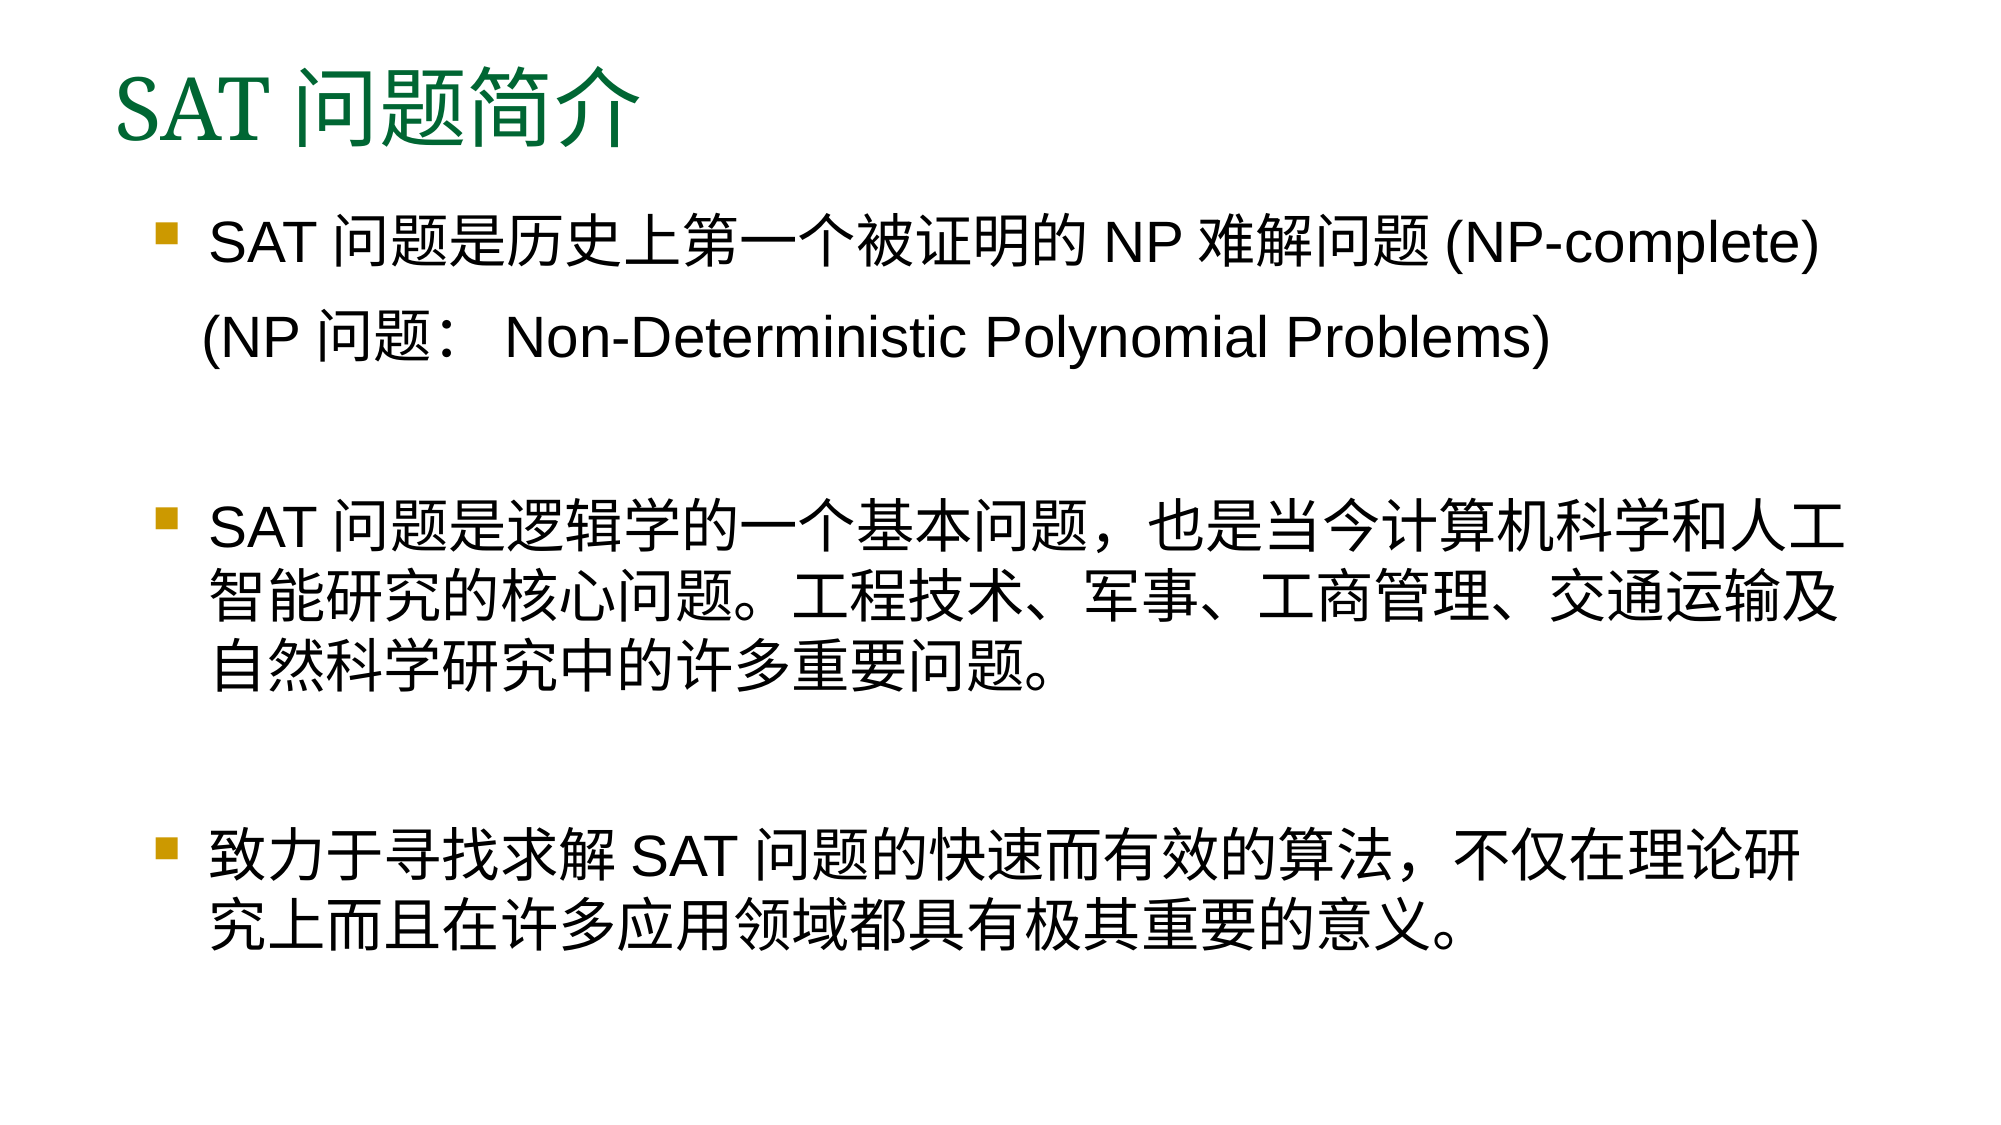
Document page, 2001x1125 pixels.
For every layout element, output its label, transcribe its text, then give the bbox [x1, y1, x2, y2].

list SAT问题是历史上第一个被证明的NP难解问题(NP-complete) (NP问题：Non-Deterministic Polynomial Problems) SAT问题是逻辑学的一个基本问题，也是当今计算机科学和人工智能研究的核心问题。工程技术、军事、工商管理、交通运输及自然科学研究中的许多重要问题。 致力于寻找求解SAT问题的快速而有效的算法，不仅在理论研究上而且在许多应用领域都具有极其重要的意义。 [137, 196, 1863, 1047]
title SAT问题简介 [99, 45, 1900, 233]
